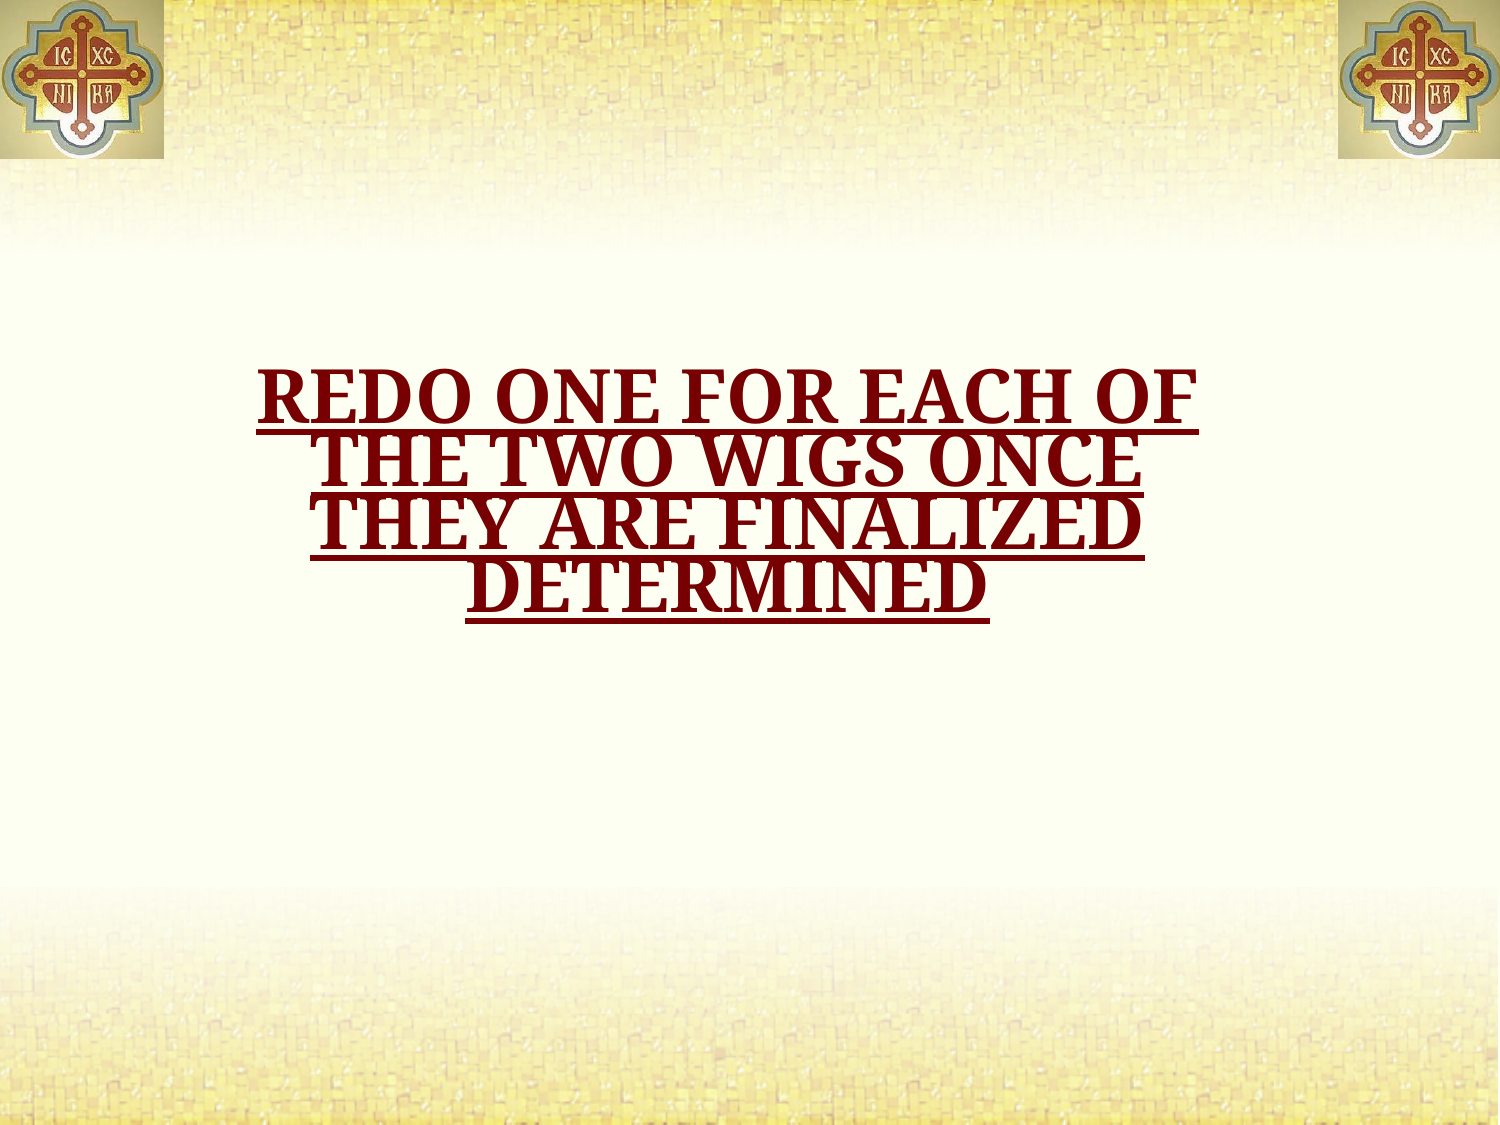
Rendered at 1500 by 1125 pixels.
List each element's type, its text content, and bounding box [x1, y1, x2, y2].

title REDO ONE FOR EACH OF THE TWO WIGS ONCE THEY ARE FINALIZED DETERMINED [208, 405, 1247, 593]
picture [0, 0, 1500, 252]
picture [0, 887, 1498, 1125]
